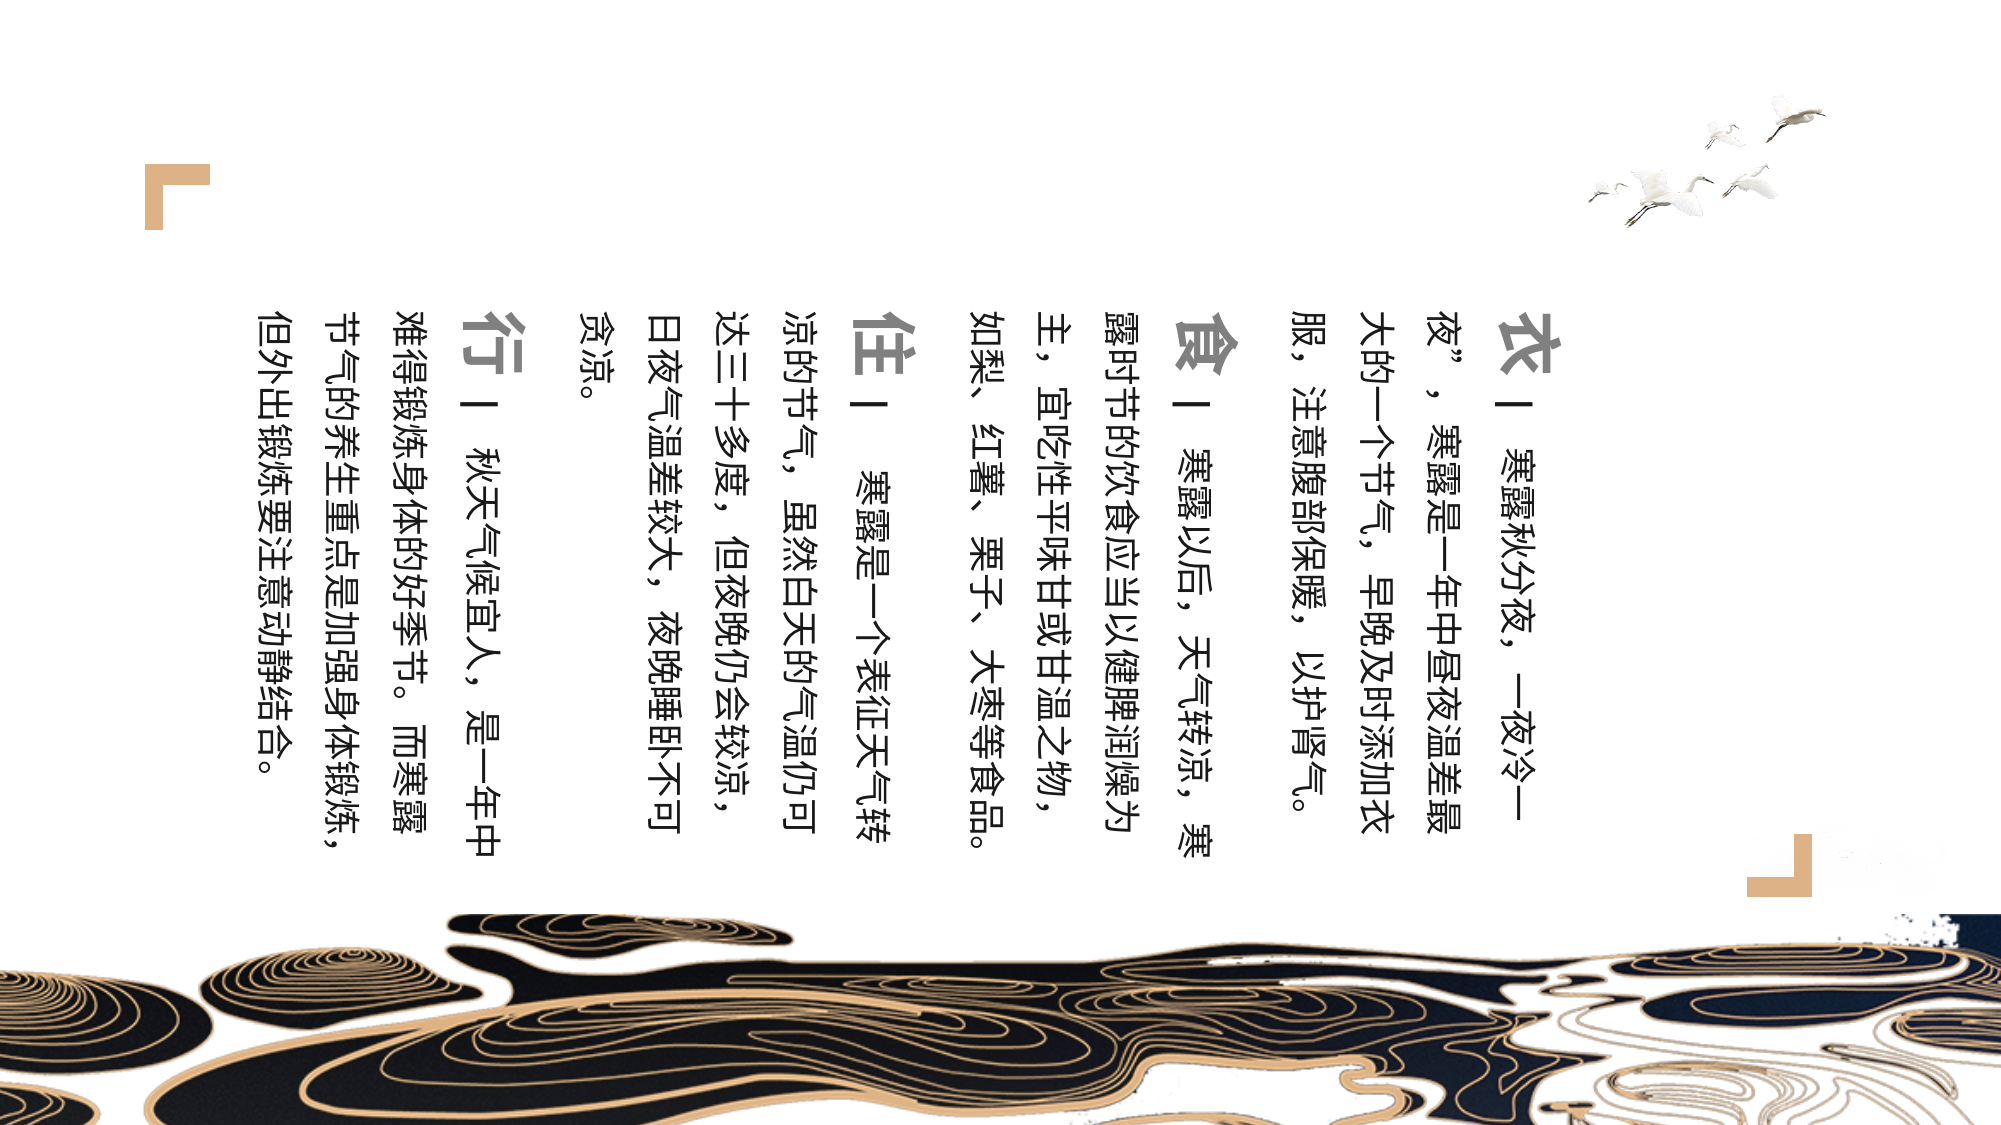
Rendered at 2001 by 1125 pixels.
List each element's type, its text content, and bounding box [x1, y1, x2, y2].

text_box [145, 164, 210, 230]
text_box 衣| 寒露秋分夜，一夜冷一夜”，寒露是一年中昼夜温差最大的一个节气，早晚及时添加衣服，注意腹部保暖，以护肾气。 食| 寒露以后，天气转凉，寒露时节的饮食应当以健脾润燥为主，宜吃性平味甘或甘温之物，如梨、红薯、栗子、大枣等食品。 住| 寒露是一个表征天气转凉的节气，虽然白天的气温仍可达三十多度，但夜晚仍会较凉，日夜气温差较大，夜晚睡卧不可贪凉。 行| 秋天气候宜人，是一年中难得锻炼身体的好季节。而寒露节气的养生重点是加强身体锻炼，但外出锻炼要注意动静结合。 [285, 295, 1619, 876]
picture [1560, 47, 1902, 295]
picture [0, 813, 2001, 1125]
